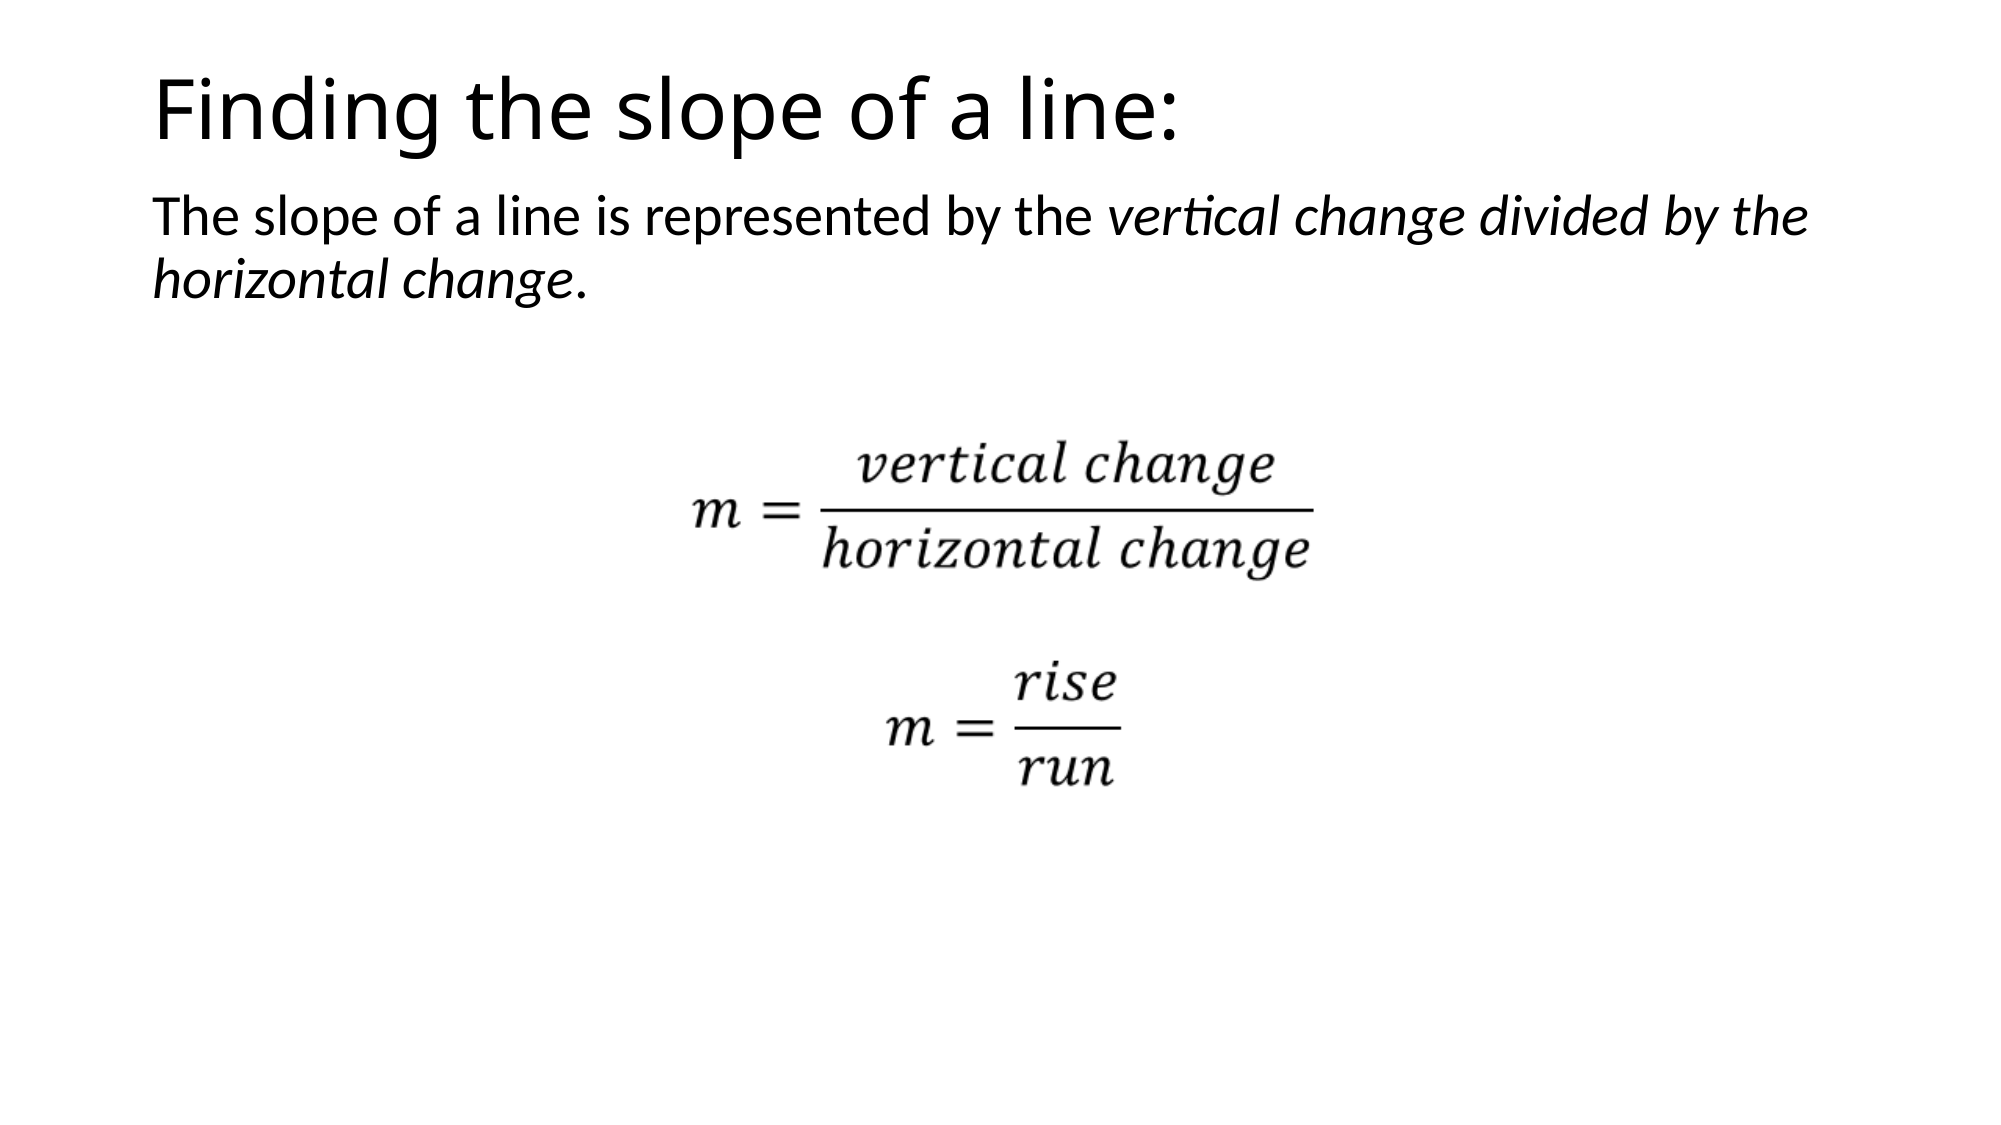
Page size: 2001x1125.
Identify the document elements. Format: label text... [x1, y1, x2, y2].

title Finding the slope of a line: [137, 59, 1863, 166]
picture [636, 379, 1364, 835]
list The slope of a line is represented by the vertical change divided by the horizontal change. [137, 177, 1863, 1014]
